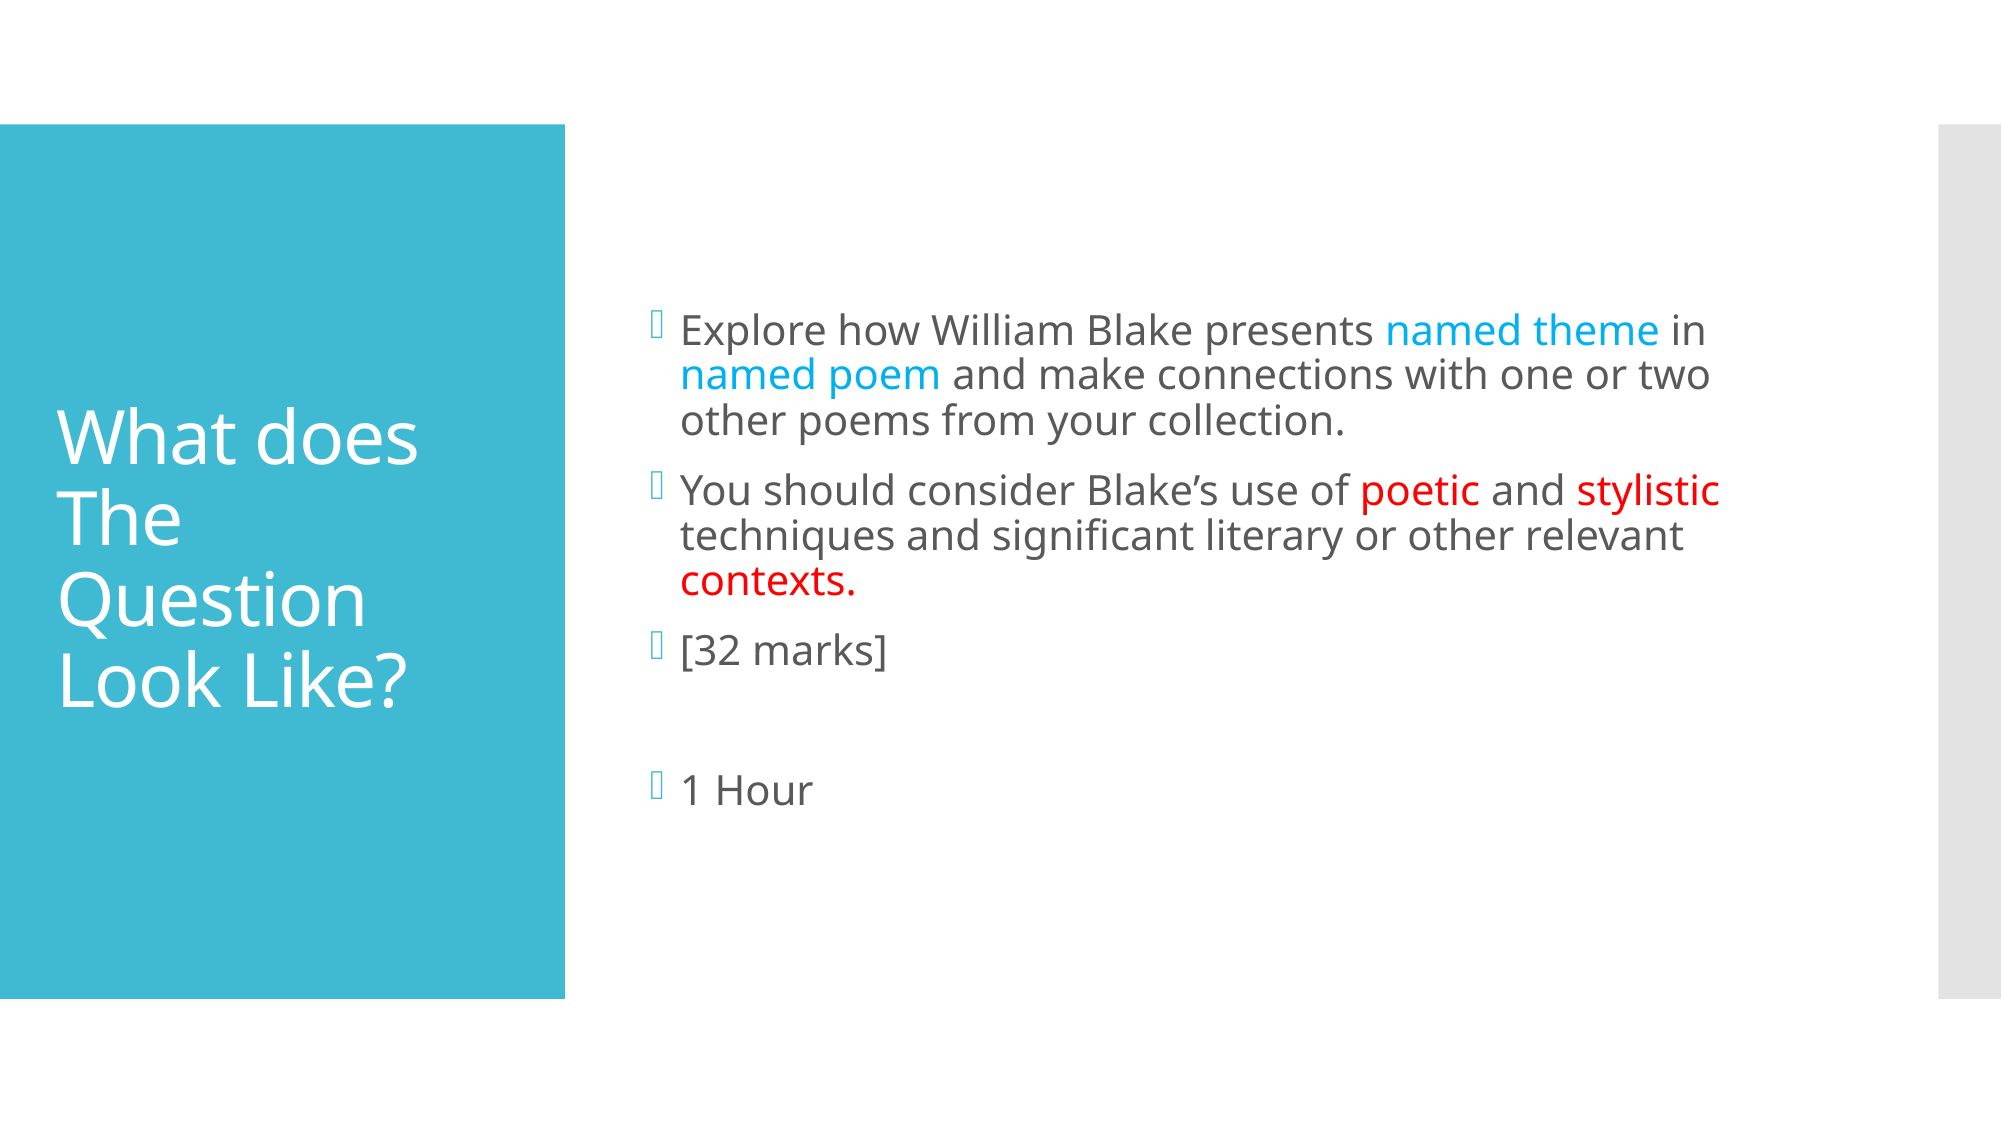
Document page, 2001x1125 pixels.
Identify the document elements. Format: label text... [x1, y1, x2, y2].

list Explore how William Blake presents named theme in named poem and make connections with one or two other poems from your collection. You should consider Blake’s use of poetic and stylistic techniques and significant literary or other relevant contexts. [32 marks] 1 Hour [634, 141, 1835, 982]
title What does The Question Look Like? [41, 184, 525, 940]
